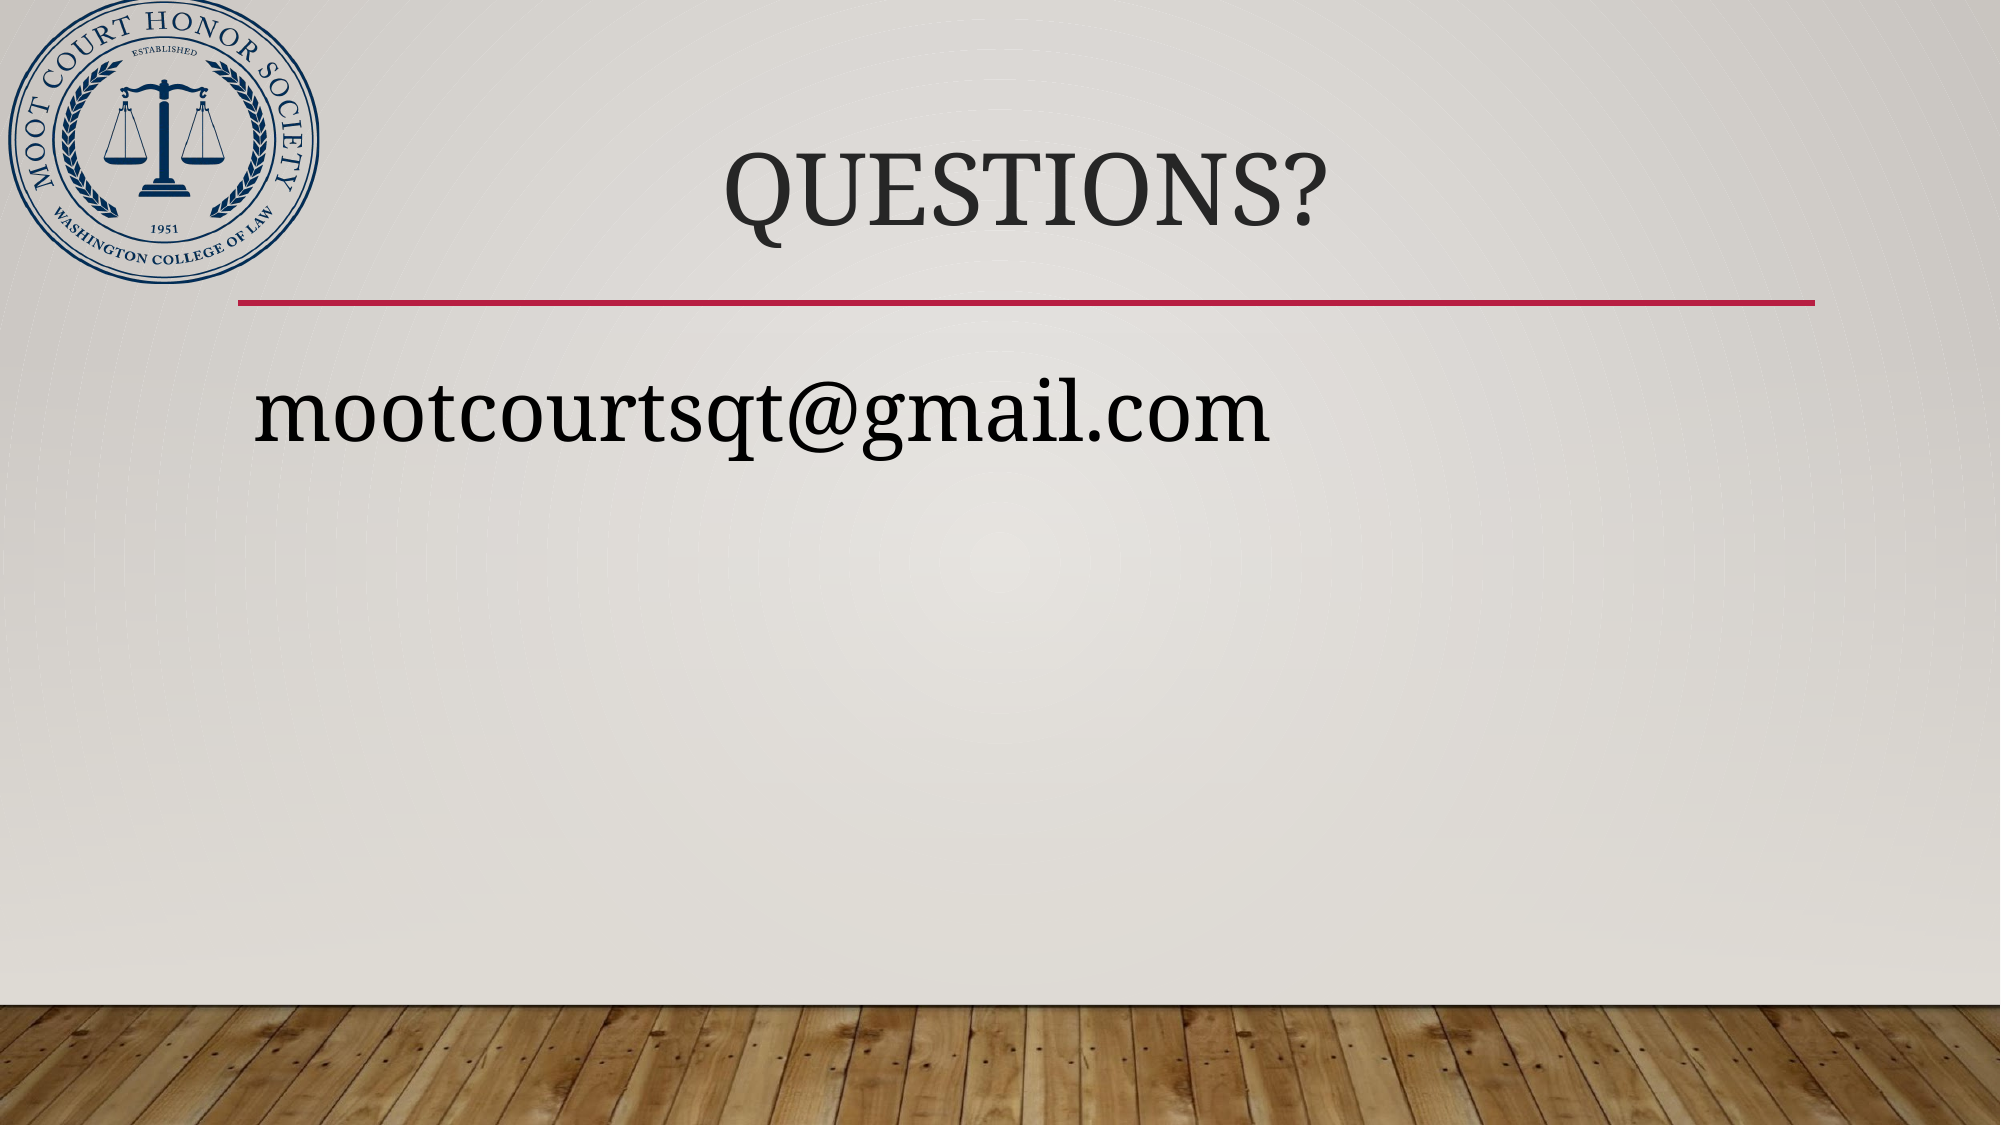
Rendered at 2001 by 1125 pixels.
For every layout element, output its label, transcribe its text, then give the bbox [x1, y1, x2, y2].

text_box [0, 0, 320, 284]
title QUESTIONS? [238, 131, 1814, 305]
list mootcourtsqt@gmail.com [238, 330, 1814, 897]
picture [0, 1005, 2000, 1125]
